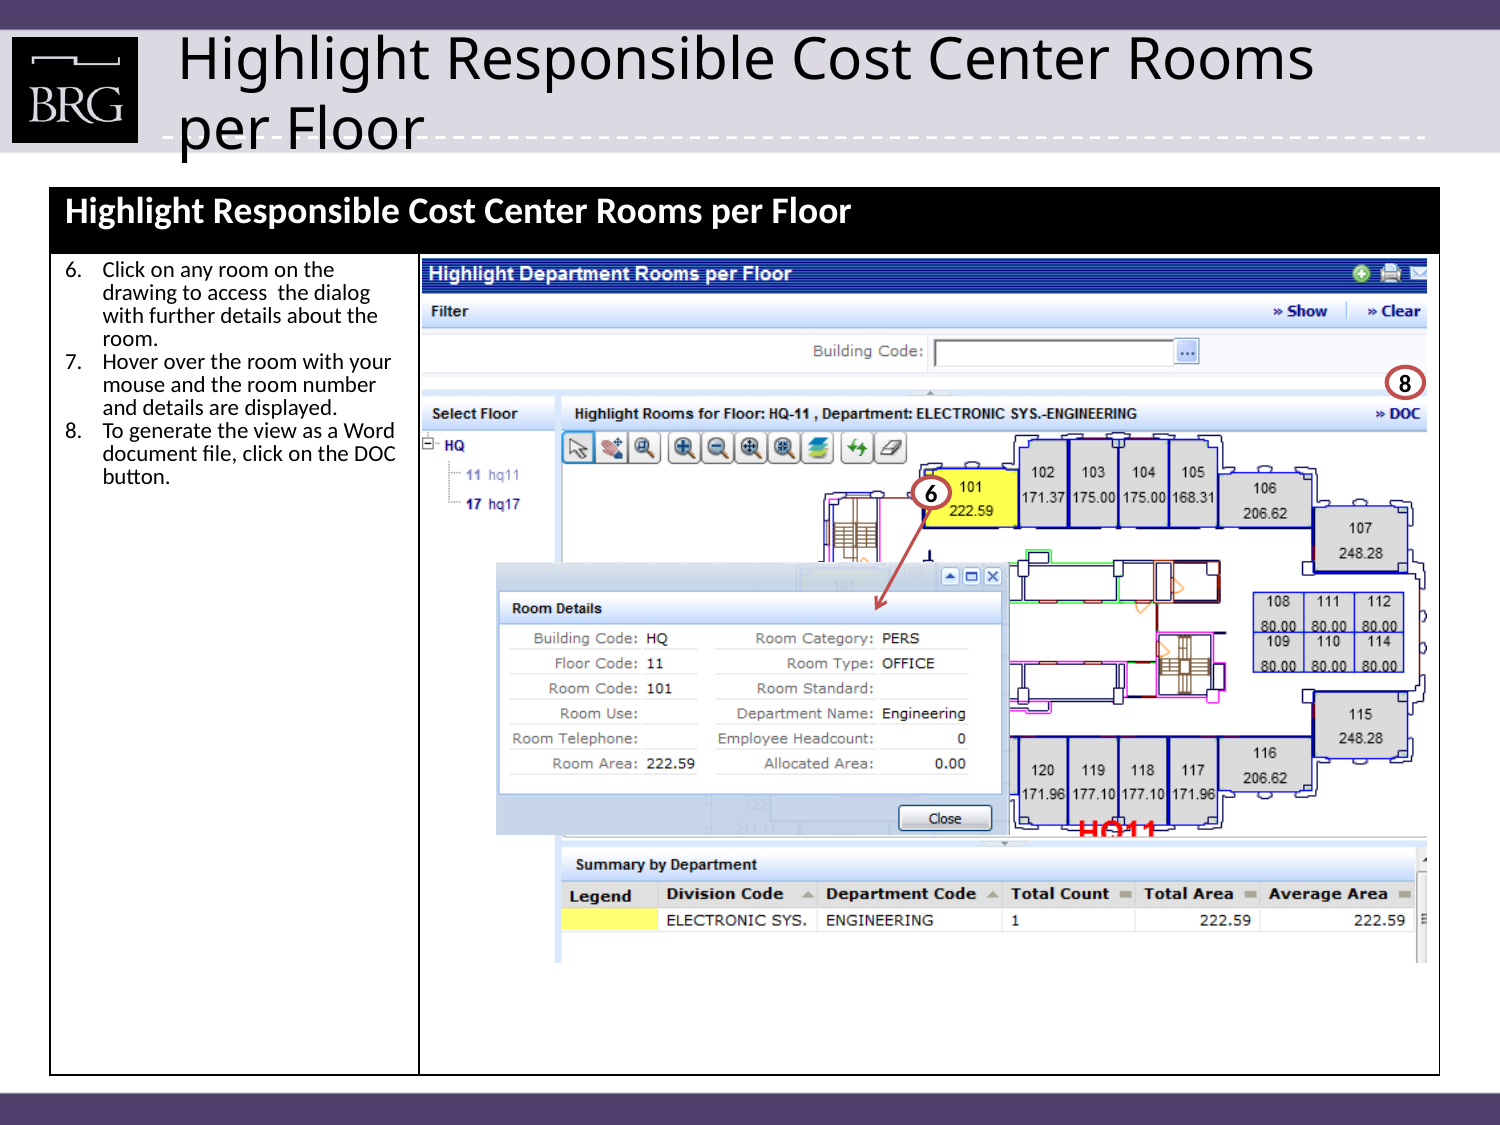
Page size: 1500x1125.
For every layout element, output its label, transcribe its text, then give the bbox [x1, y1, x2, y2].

table_header Highlight Responsible Cost Center Rooms per Floor [51, 188, 1439, 252]
title Highlight Responsible Cost Center Rooms per Floor [162, 45, 1425, 138]
table_cell [420, 254, 1439, 1074]
table_cell Click on any room on the drawing to access the dialog with further details about the room. Hover over the room with your mouse and the room number and details are displayed. To generate the view as a Word document file, click on the DOC button. [51, 254, 418, 1074]
picture [0, 0, 1500, 1125]
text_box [874, 507, 932, 611]
